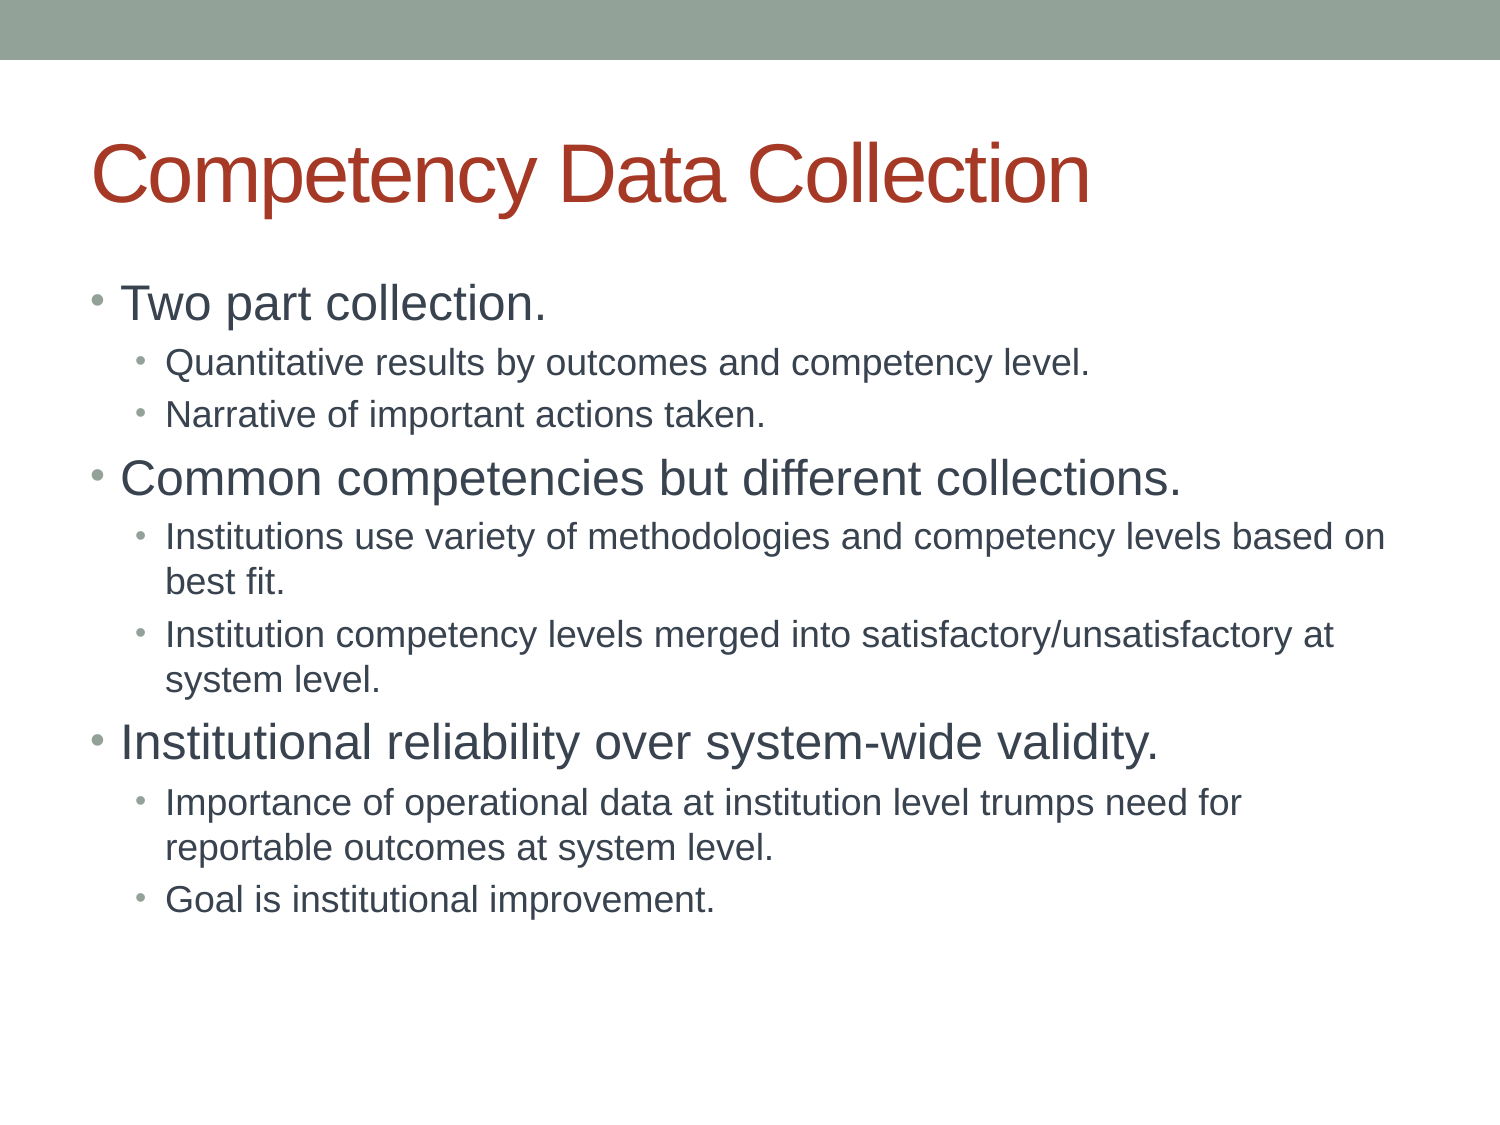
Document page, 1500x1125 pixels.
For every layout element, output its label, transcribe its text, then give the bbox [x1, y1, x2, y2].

list Two part collection. Quantitative results by outcomes and competency level. Narrative of important actions taken. Common competencies but different collections. Institutions use variety of methodologies and competency levels based on best fit. Institution competency levels merged into satisfactory/unsatisfactory at system level. Institutional reliability over system-wide validity. Importance of operational data at institution level trumps need for reportable outcomes at system level. Goal is institutional improvement. [75, 262, 1425, 1063]
title Competency Data Collection [75, 87, 1425, 250]
